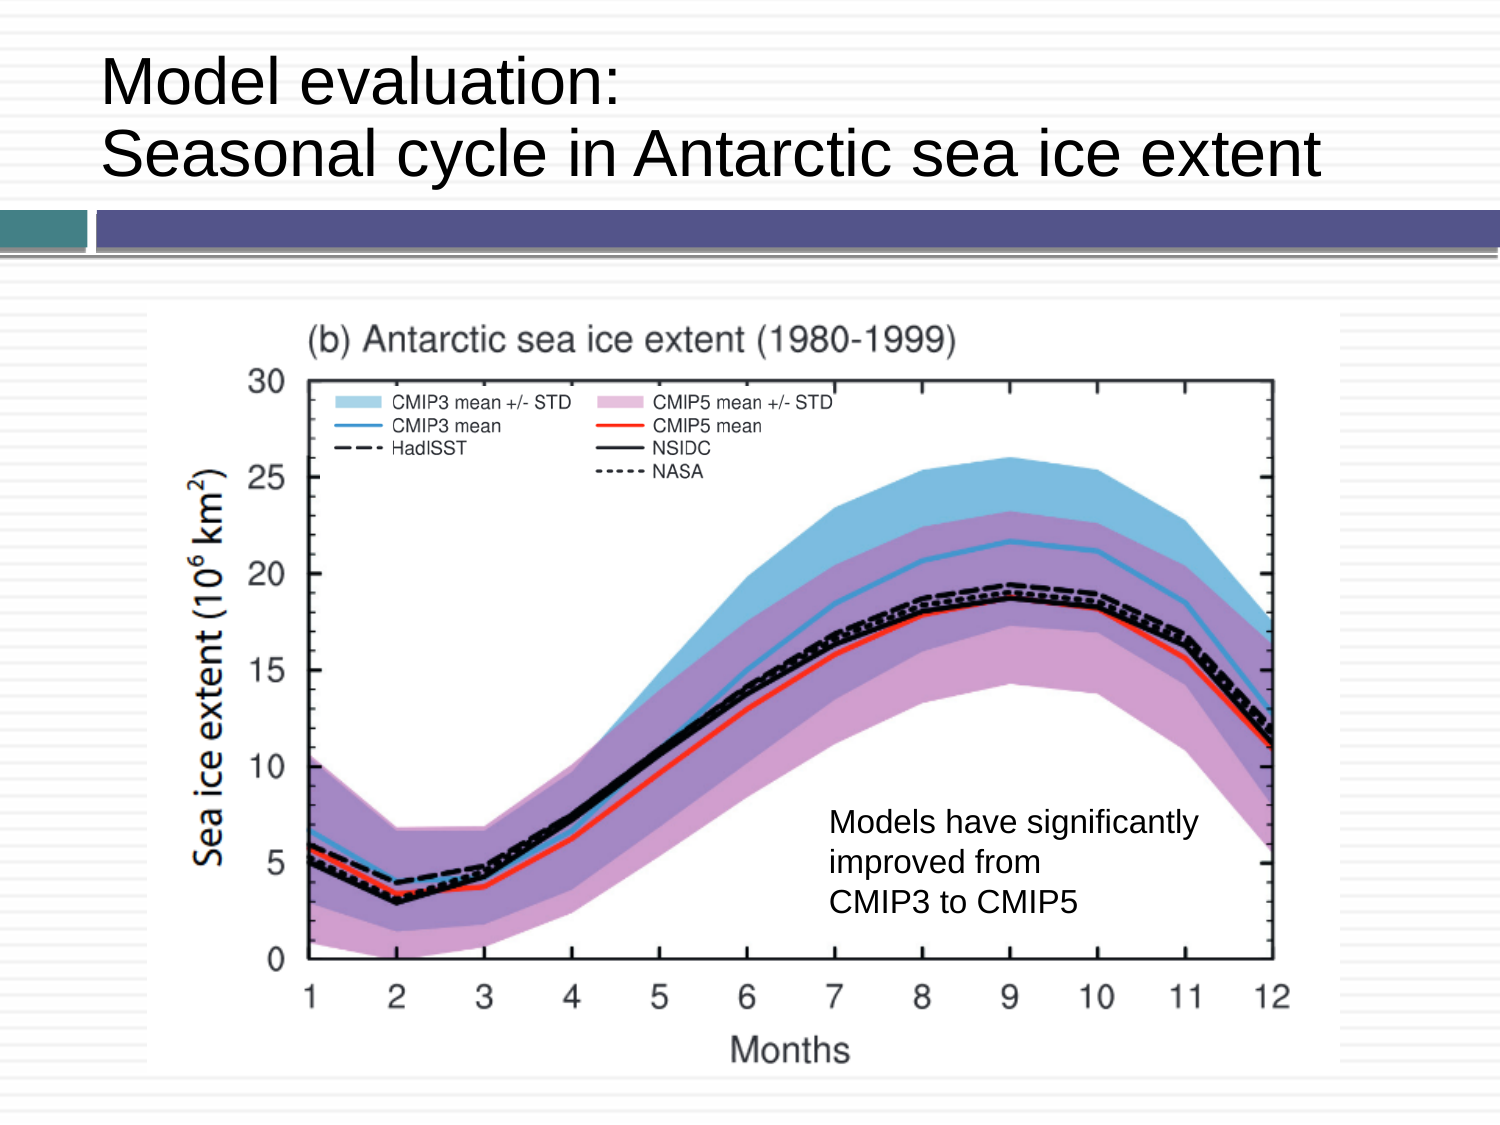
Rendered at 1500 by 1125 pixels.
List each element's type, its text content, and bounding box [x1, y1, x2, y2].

picture [0, 255, 1500, 1125]
picture [0, 0, 1500, 202]
title Model evaluation: Seasonal cycle in Antarctic sea ice extent [100, 37, 1438, 200]
